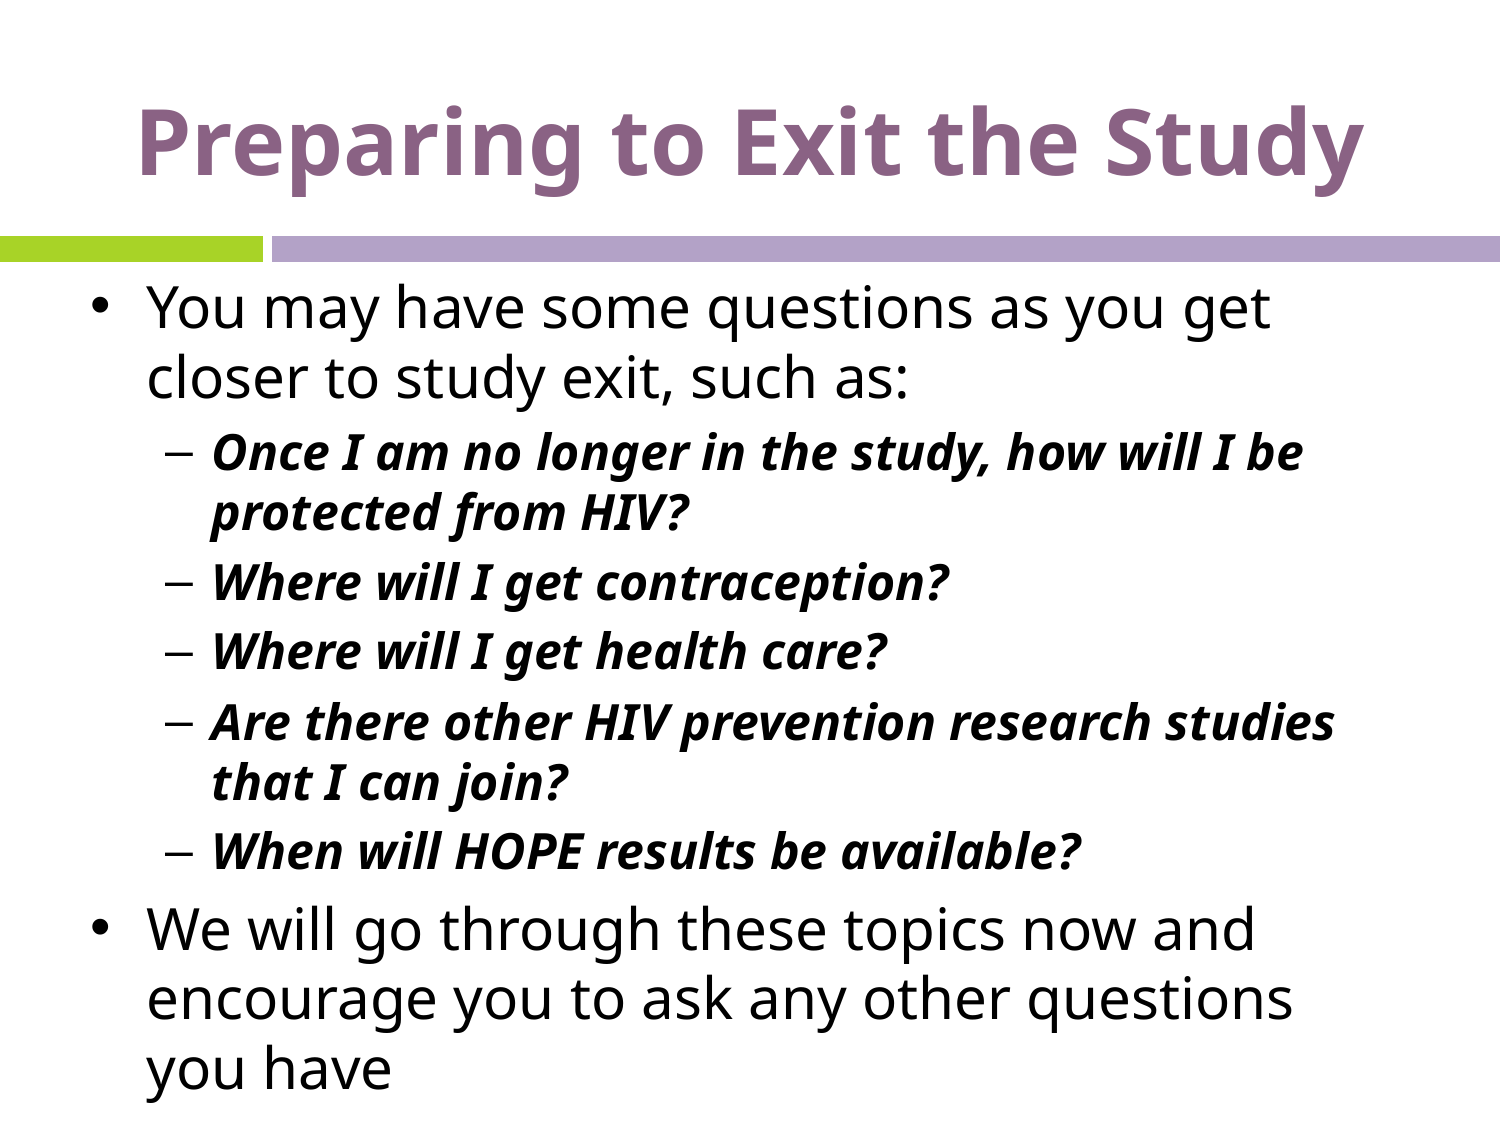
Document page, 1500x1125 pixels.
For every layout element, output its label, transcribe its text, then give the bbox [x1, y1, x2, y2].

list You may have some questions as you get closer to study exit, such as: Once I am no longer in the study, how will I be protected from HIV? Where will I get contraception? Where will I get health care? Are there other HIV prevention research studies that I can join? When will HOPE results be available? We will go through these topics now and encourage you to ask any other questions you have [75, 262, 1425, 1048]
title Preparing to Exit the Study [75, 45, 1425, 233]
picture [0, 236, 1500, 262]
